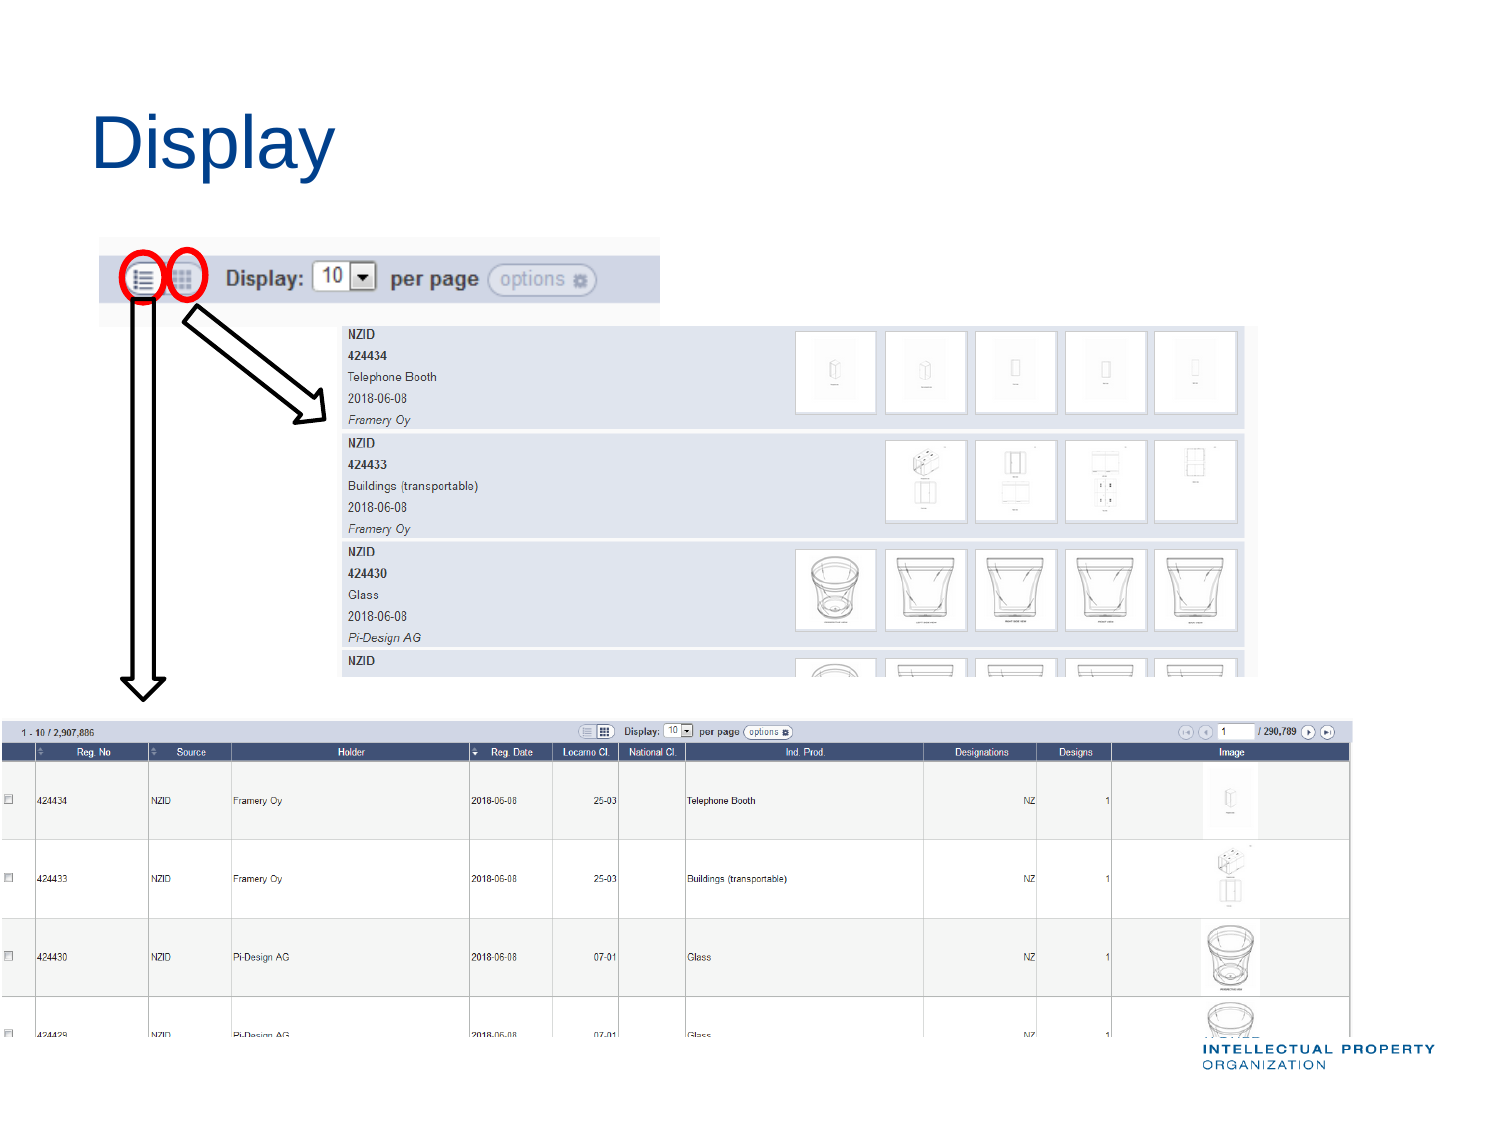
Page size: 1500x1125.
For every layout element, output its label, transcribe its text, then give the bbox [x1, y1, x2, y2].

text_box [121, 336, 165, 700]
title Display [75, 45, 1425, 233]
text_box [201, 336, 325, 423]
picture [0, 0, 1500, 1125]
